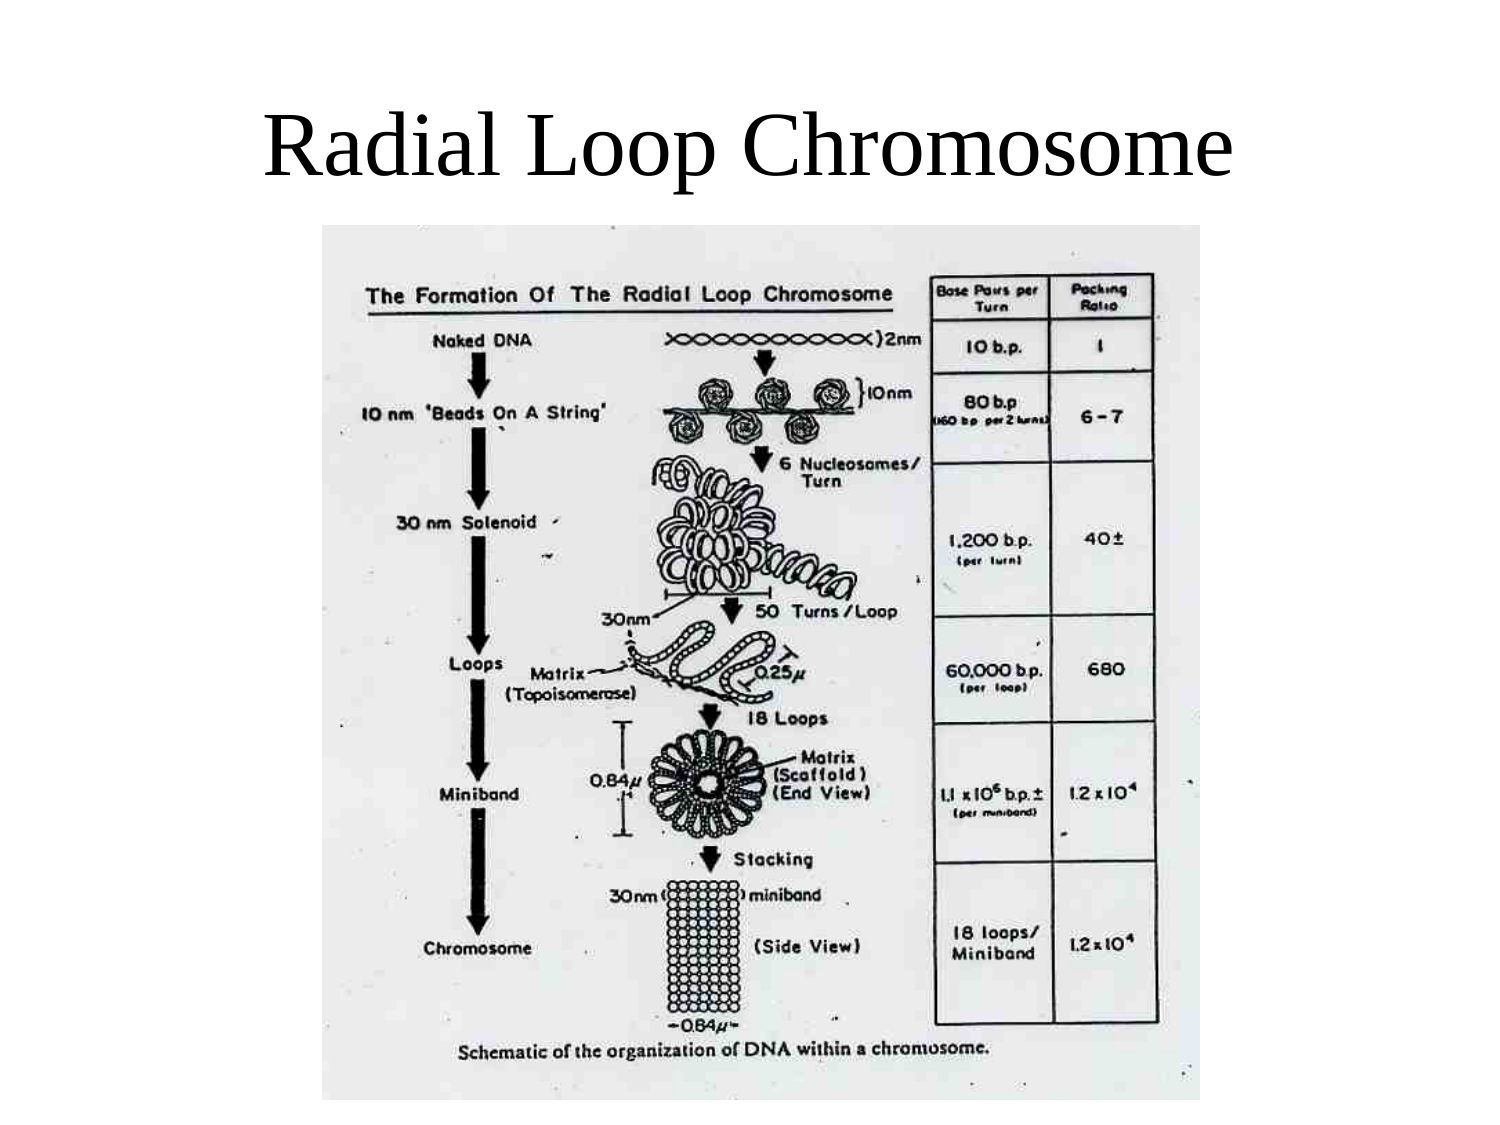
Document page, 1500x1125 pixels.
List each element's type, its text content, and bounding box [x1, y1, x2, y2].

title Radial Loop Chromosome [75, 45, 1425, 233]
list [321, 224, 1201, 1101]
